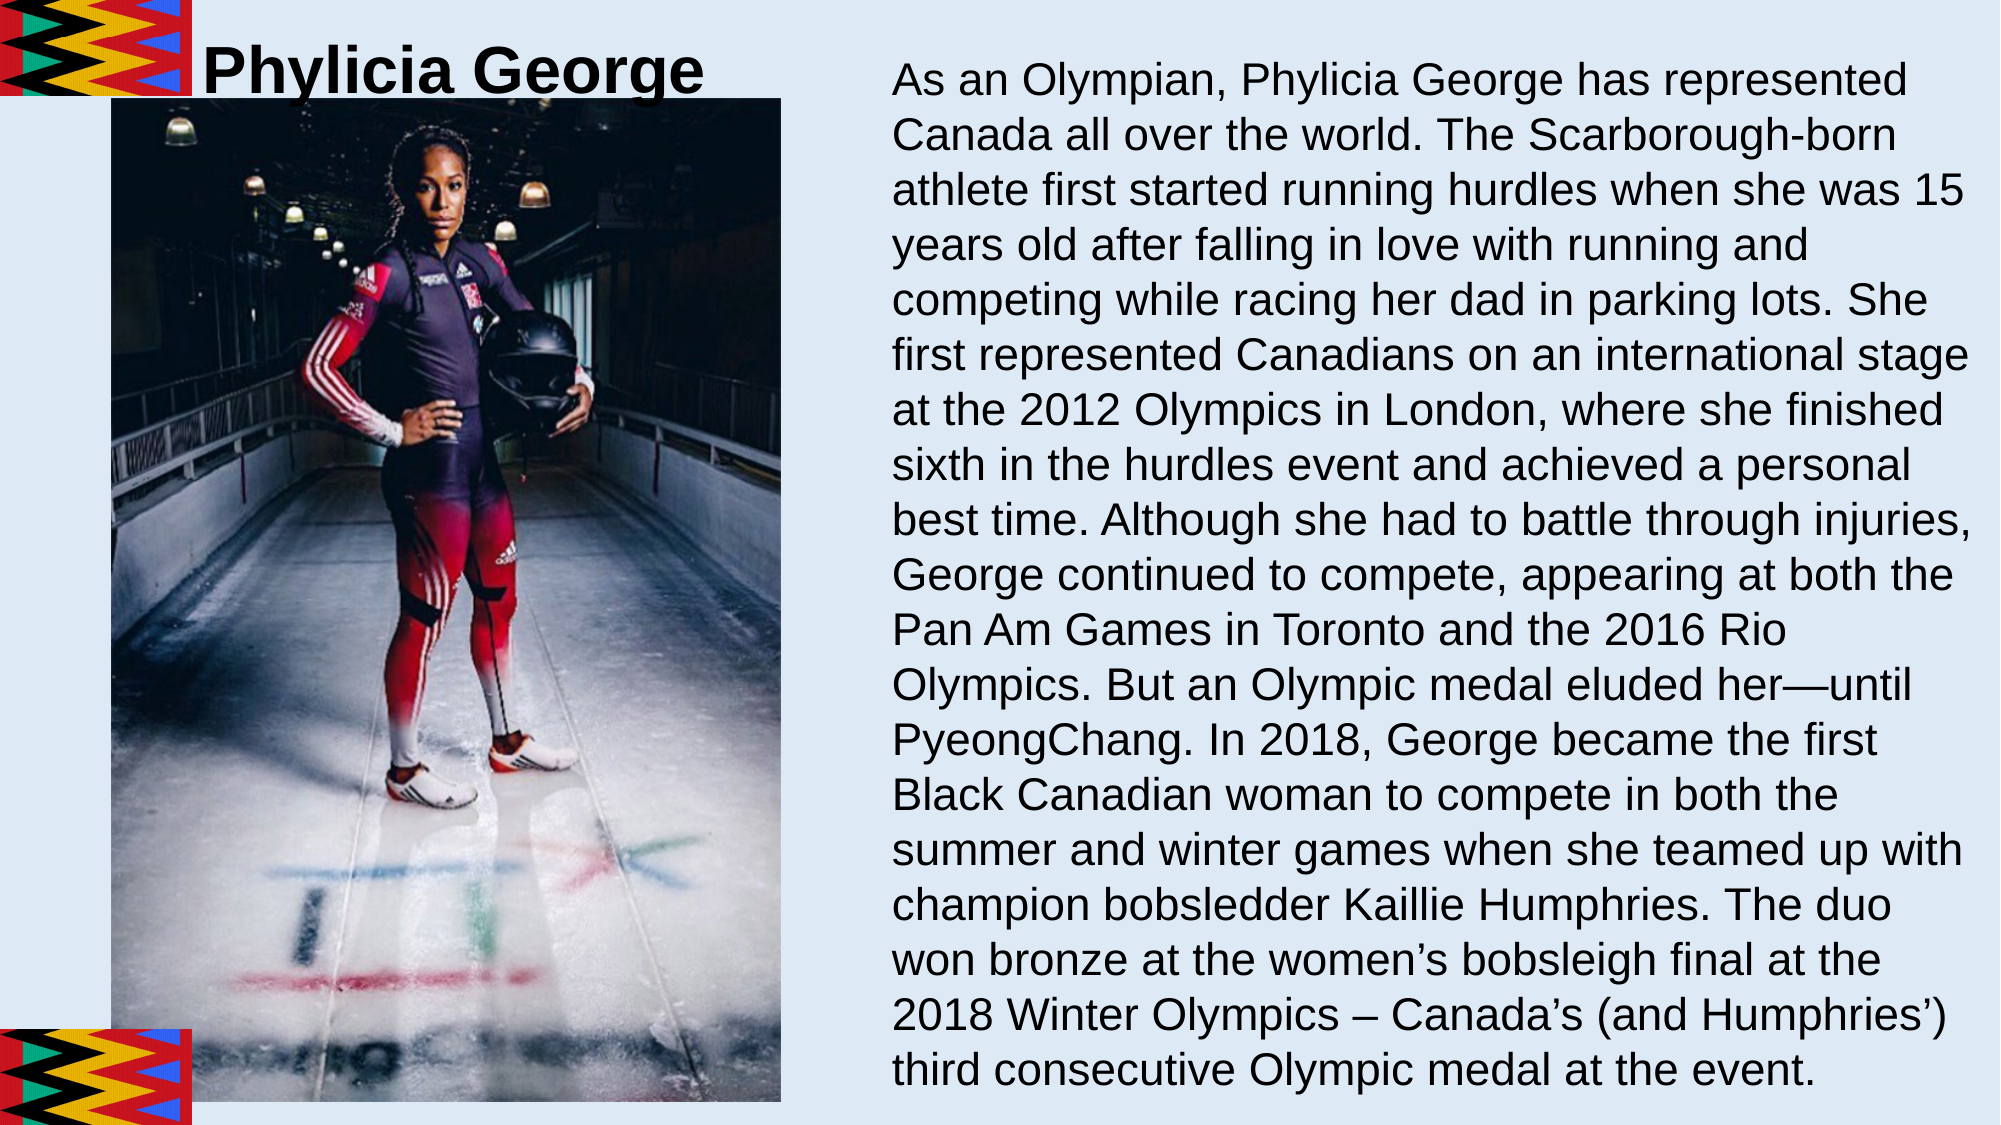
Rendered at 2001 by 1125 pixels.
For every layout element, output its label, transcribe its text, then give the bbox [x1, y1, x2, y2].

text_box Phylicia George [194, 0, 735, 96]
picture [0, 98, 781, 1125]
picture [0, 0, 193, 97]
text_box As an Olympian, Phylicia George has represented Canada all over the world. The Scarborough-born athlete first started running hurdles when she was 15 years old after falling in love with running and competing while racing her dad in parking lots. She first represented Canadians on an international stage at the 2012 Olympics in London, where she finished sixth in the hurdles event and achieved a personal best time. Although she had to battle through injuries, George continued to compete, appearing at both the Pan Am Games in Toronto and the 2016 Rio Olympics. But an Olympic medal eluded her—until PyeongChang. In 2018, George became the first Black Canadian woman to compete in both the summer and winter games when she teamed up with champion bobsledder Kaillie Humphries. The duo won bronze at the women’s bobsleigh final at the 2018 Winter Olympics – Canada’s (and Humphries’) third consecutive Olympic medal at the event. [876, 34, 2000, 1110]
